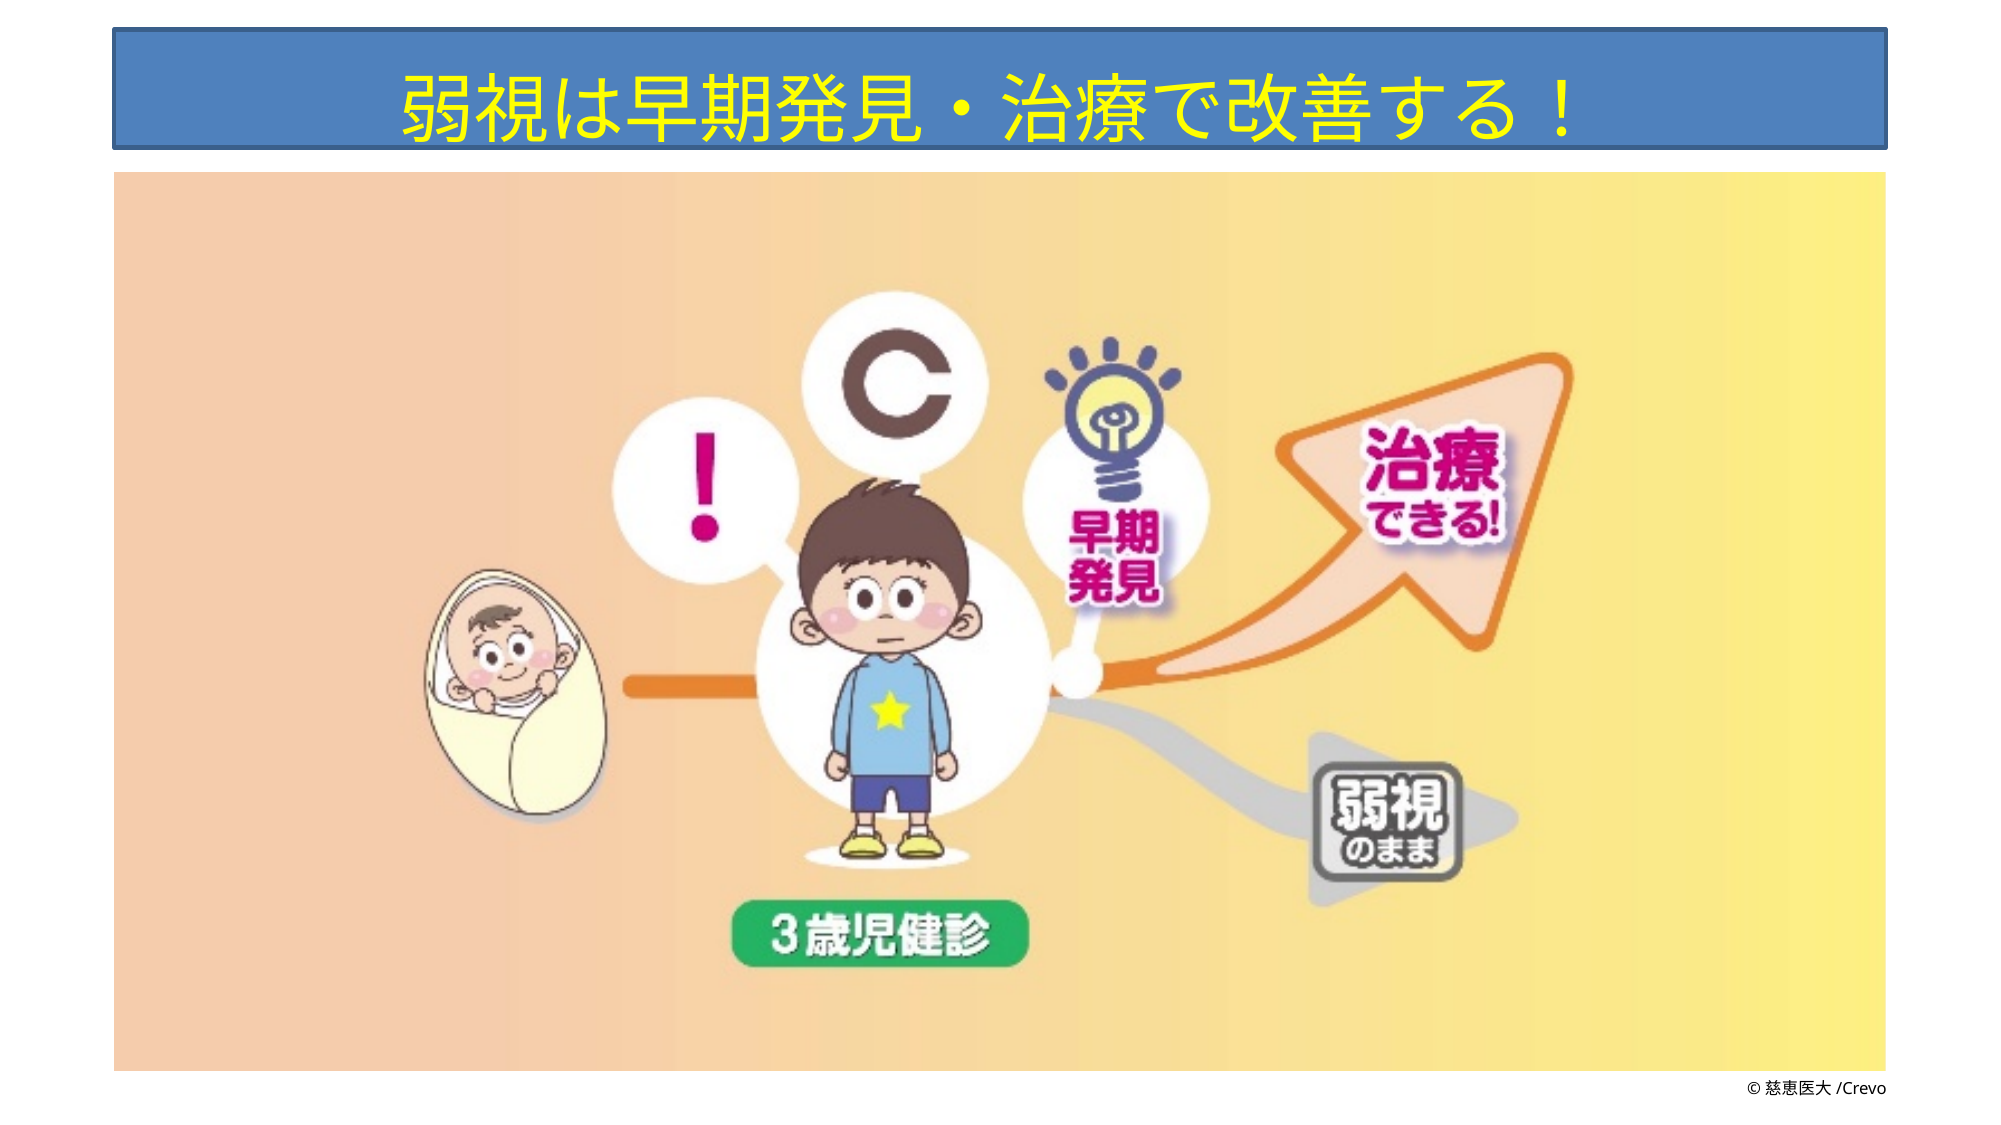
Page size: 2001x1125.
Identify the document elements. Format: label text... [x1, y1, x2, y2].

text_box 弱視は早期発見・治療で改善する！ [112, 27, 1888, 150]
text_box ©慈恵医大/Crevo [1732, 1070, 1922, 1106]
picture [113, 172, 1886, 1071]
